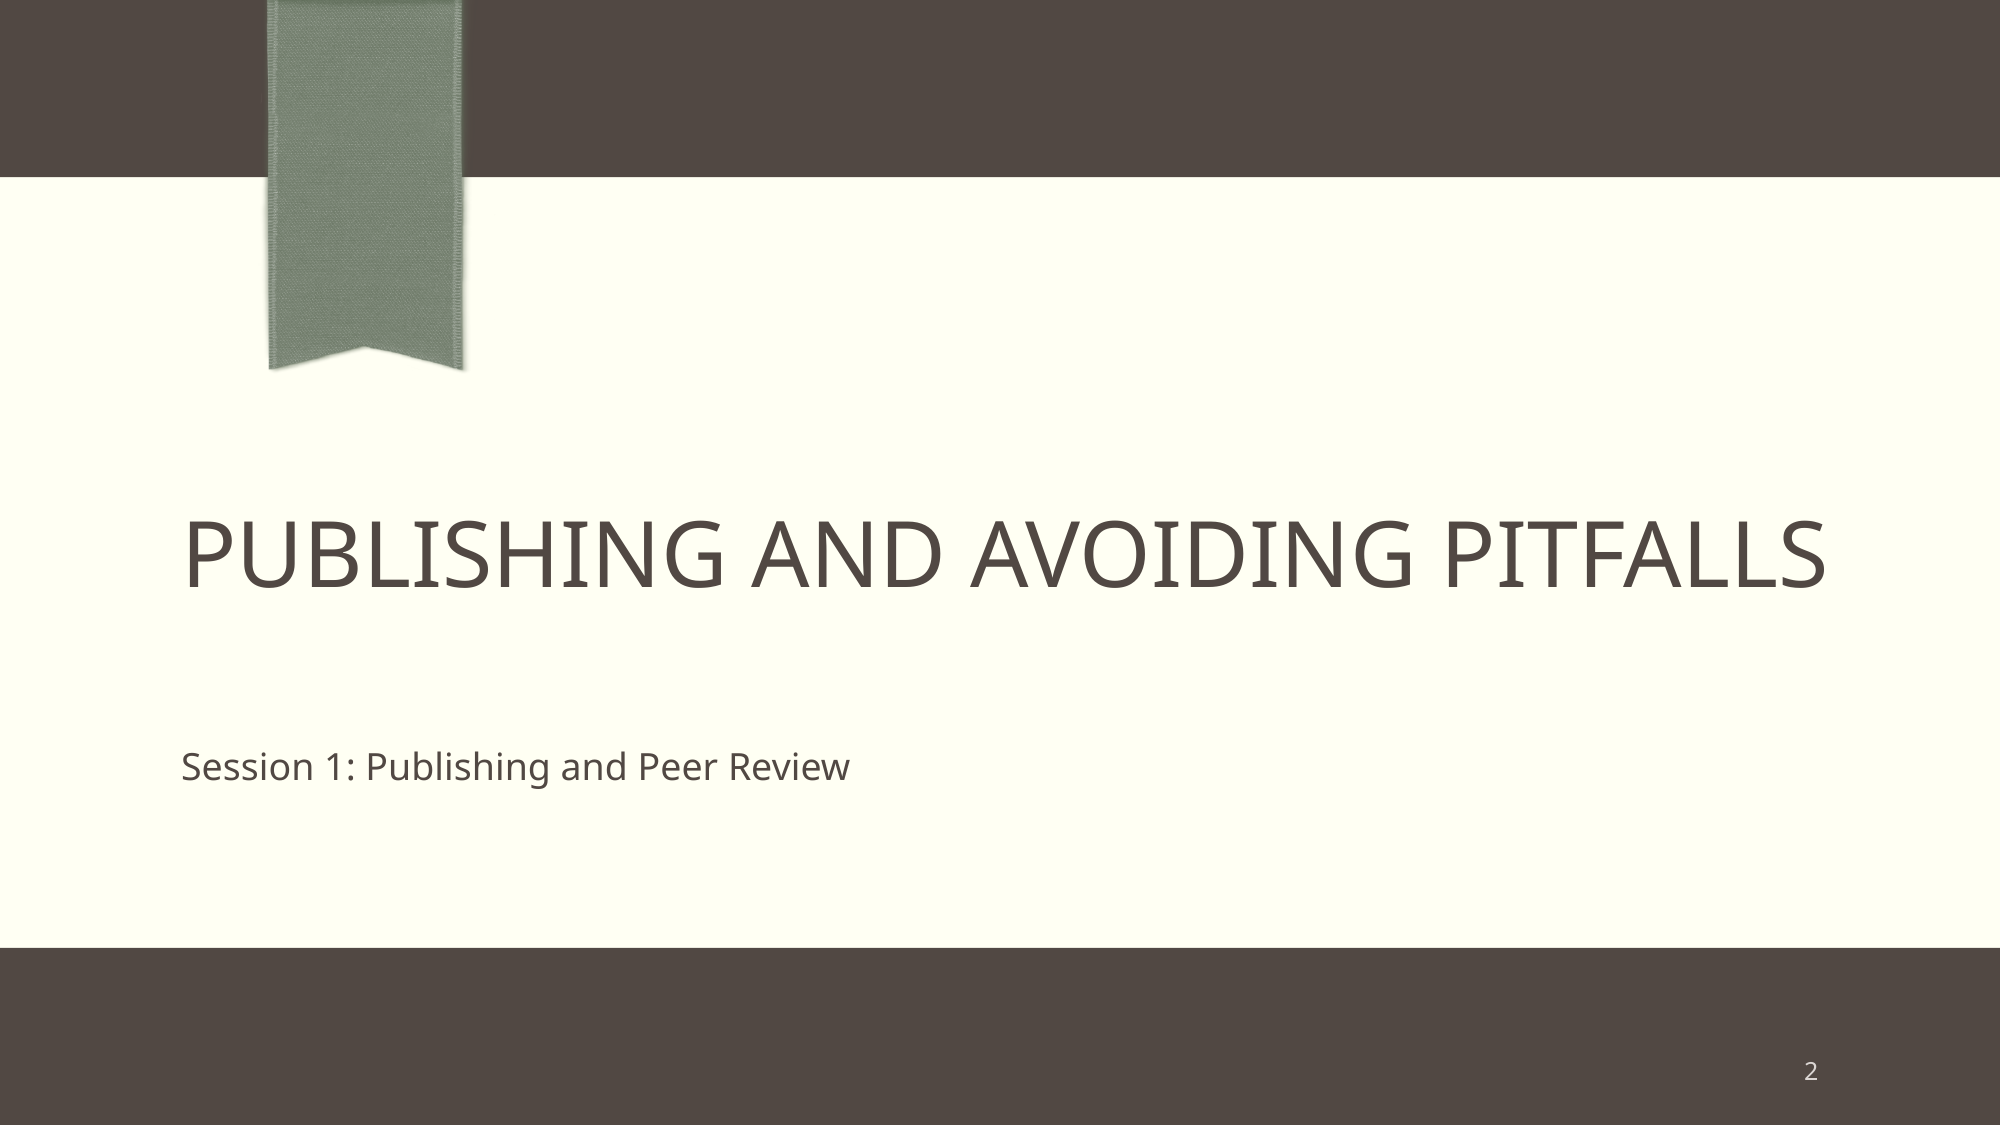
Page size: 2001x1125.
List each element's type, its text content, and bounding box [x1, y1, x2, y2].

subtitle Session 1: Publishing and Peer Review [181, 740, 1838, 897]
title Publishing and Avoiding Pitfalls [181, 376, 1838, 740]
slide_number 2 [1518, 1042, 1819, 1103]
